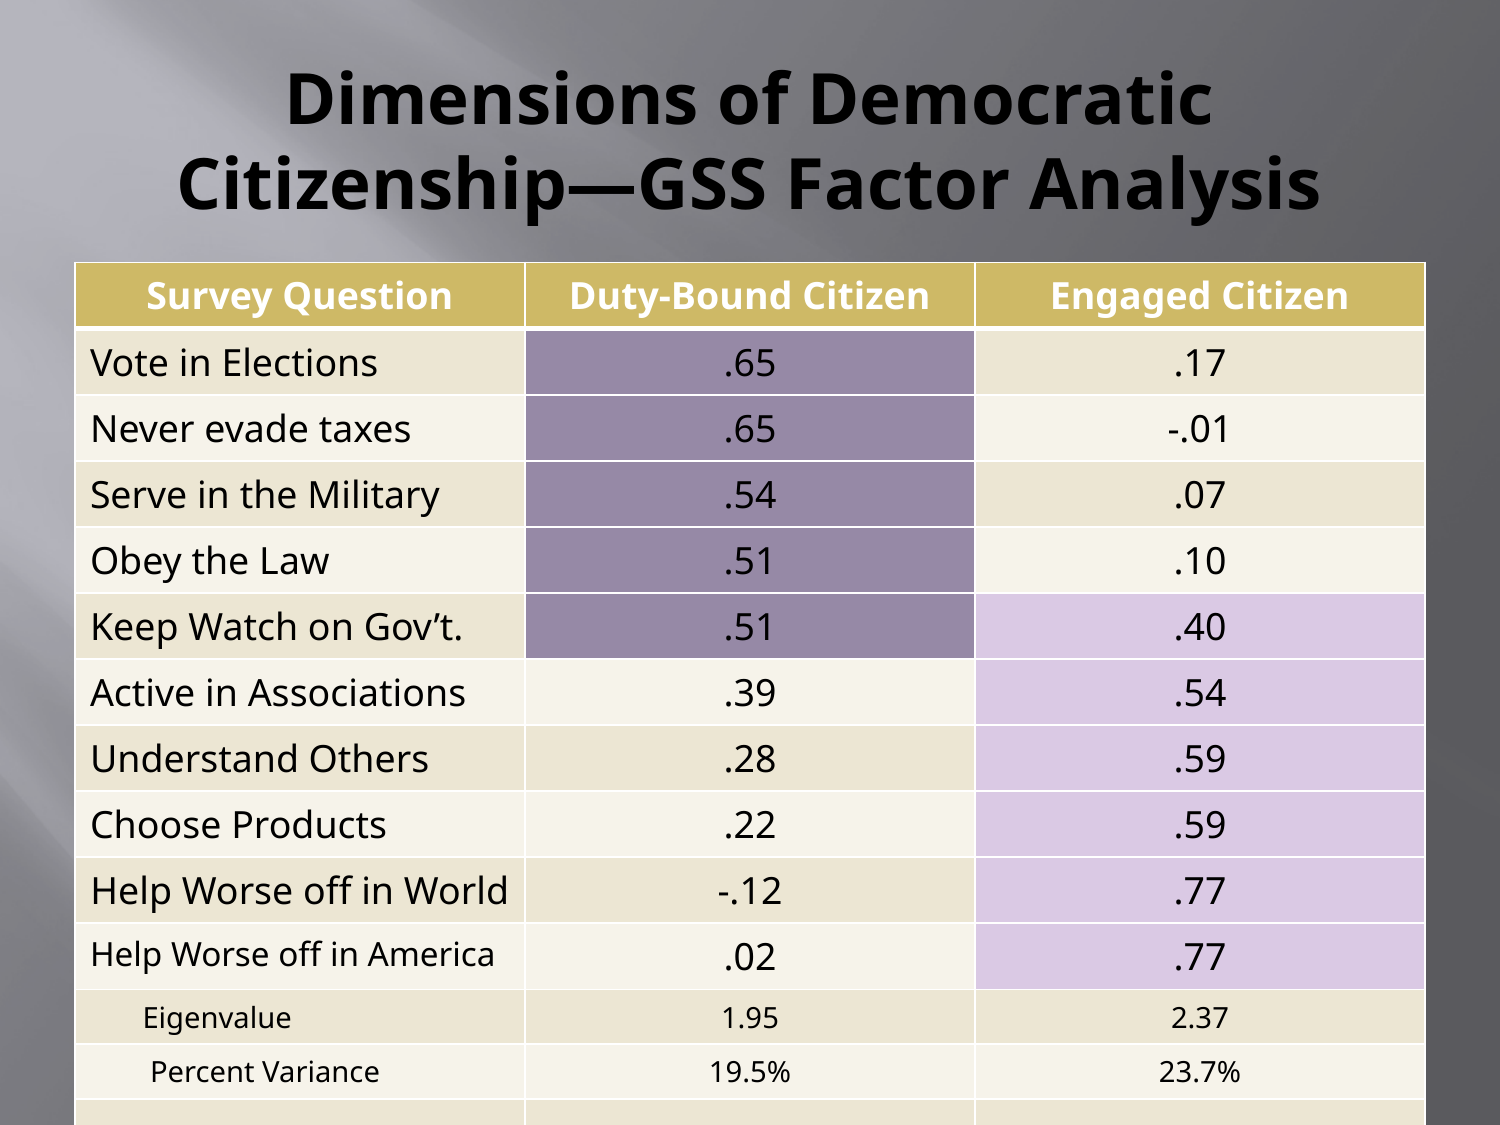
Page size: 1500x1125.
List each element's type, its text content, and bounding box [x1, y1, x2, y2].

table_header Survey Question [76, 263, 524, 326]
table_cell .54 [976, 660, 1424, 724]
table_cell Obey the Law [76, 528, 524, 592]
table_header Duty-Bound Citizen [526, 263, 974, 326]
table_cell 1.95 [526, 990, 974, 1043]
table_cell -.12 [526, 858, 974, 922]
table_cell .59 [976, 726, 1424, 790]
table_cell .65 [526, 396, 974, 460]
table_cell Eigenvalue [76, 990, 524, 1043]
table_cell Help Worse off in World [76, 858, 524, 922]
table_cell .40 [976, 594, 1424, 658]
table_cell .07 [976, 462, 1424, 526]
table_cell Active in Associations [76, 660, 524, 724]
table_cell .51 [526, 528, 974, 592]
title Dimensions of Democratic Citizenship—GSS Factor Analysis [75, 45, 1425, 233]
table_cell Never evade taxes [76, 396, 524, 460]
table_cell 19.5% [526, 1045, 974, 1098]
table_cell .28 [526, 726, 974, 790]
table_cell Percent Variance [76, 1045, 524, 1098]
table_cell .02 [526, 924, 974, 989]
table_cell [526, 1100, 974, 1125]
table_cell 23.7% [976, 1045, 1424, 1098]
table_cell -.01 [976, 396, 1424, 460]
table_cell .39 [526, 660, 974, 724]
table_cell .22 [526, 792, 974, 856]
table_cell 2.37 [976, 990, 1424, 1043]
table_cell .17 [976, 331, 1424, 394]
table_cell .77 [976, 858, 1424, 922]
table_cell .59 [976, 792, 1424, 856]
table_cell Choose Products [76, 792, 524, 856]
table_cell Serve in the Military [76, 462, 524, 526]
table_cell Understand Others [76, 726, 524, 790]
table_cell .51 [526, 594, 974, 658]
table_cell [976, 1100, 1424, 1125]
table_cell Vote in Elections [76, 331, 524, 394]
table_cell .10 [976, 528, 1424, 592]
table_cell [76, 1100, 524, 1125]
table_header Engaged Citizen [976, 263, 1424, 326]
table_cell .77 [976, 924, 1424, 989]
table_cell Help Worse off in America [76, 924, 524, 989]
table_cell .65 [526, 331, 974, 394]
table_cell .54 [526, 462, 974, 526]
table_cell Keep Watch on Gov’t. [76, 594, 524, 658]
